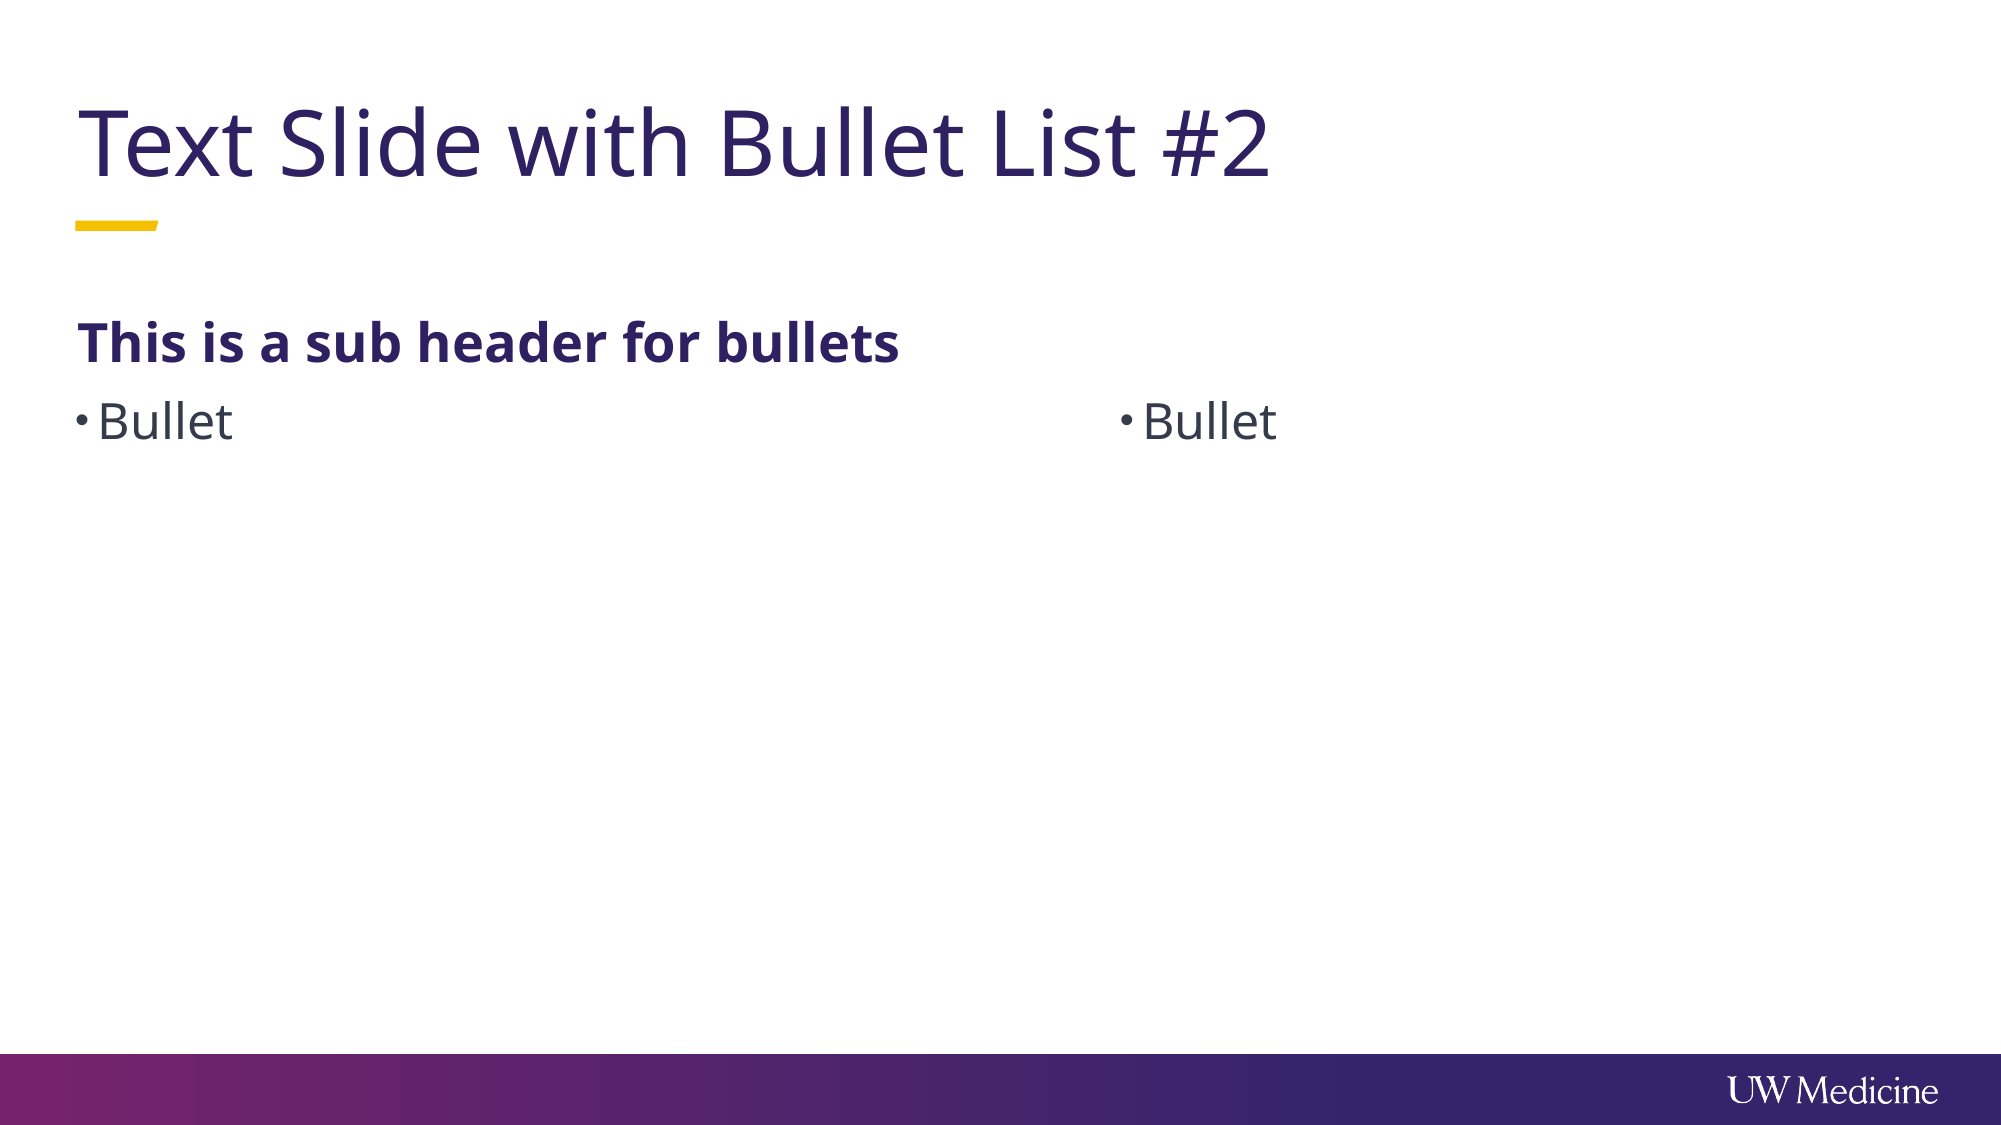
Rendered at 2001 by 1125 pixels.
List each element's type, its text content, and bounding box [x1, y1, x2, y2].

list Bullet [60, 388, 1050, 978]
list This is a sub header for bullets [77, 301, 1733, 389]
list Bullet [1104, 388, 1909, 978]
picture [1727, 1076, 1938, 1104]
list Text Slide with Bullet List #2 [78, 89, 1802, 200]
